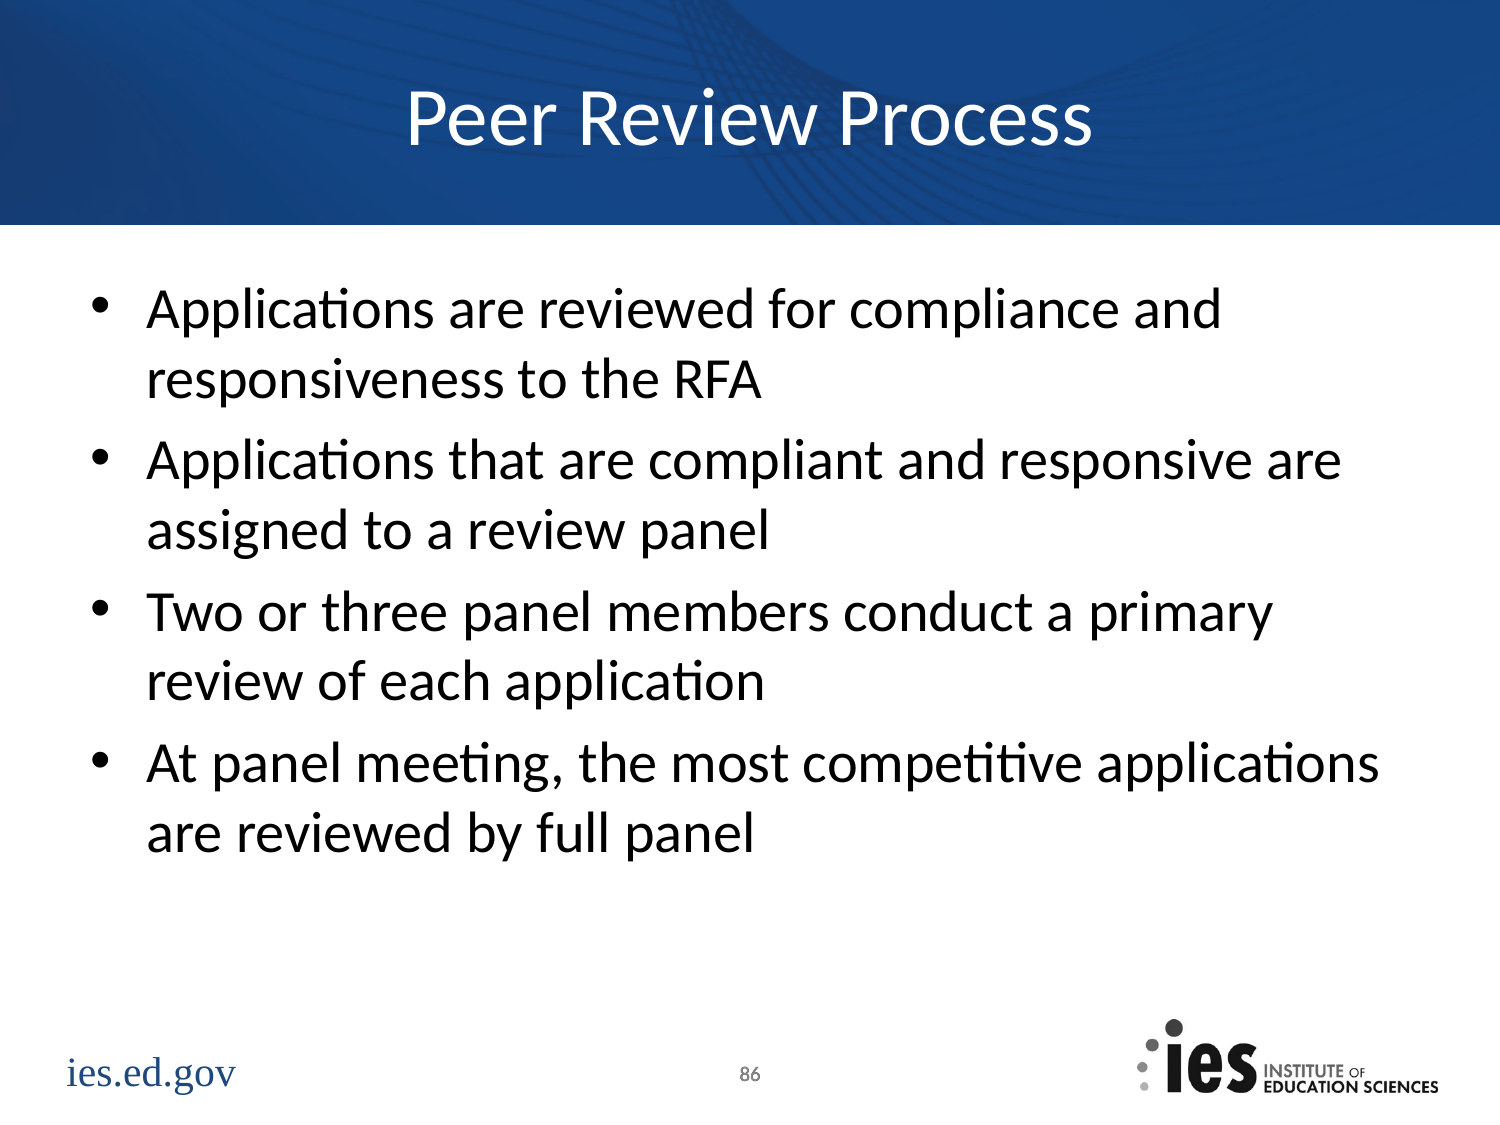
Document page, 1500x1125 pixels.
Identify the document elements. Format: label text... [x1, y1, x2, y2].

list Applications are reviewed for compliance and responsiveness to the RFA Applications that are compliant and responsive are assigned to a review panel Two or three panel members conduct a primary review of each application At panel meeting, the most competitive applications are reviewed by full panel [75, 262, 1425, 1025]
picture [1137, 1019, 1438, 1093]
slide_number 86 [575, 1042, 925, 1103]
title Peer Review Process [0, 0, 1500, 225]
